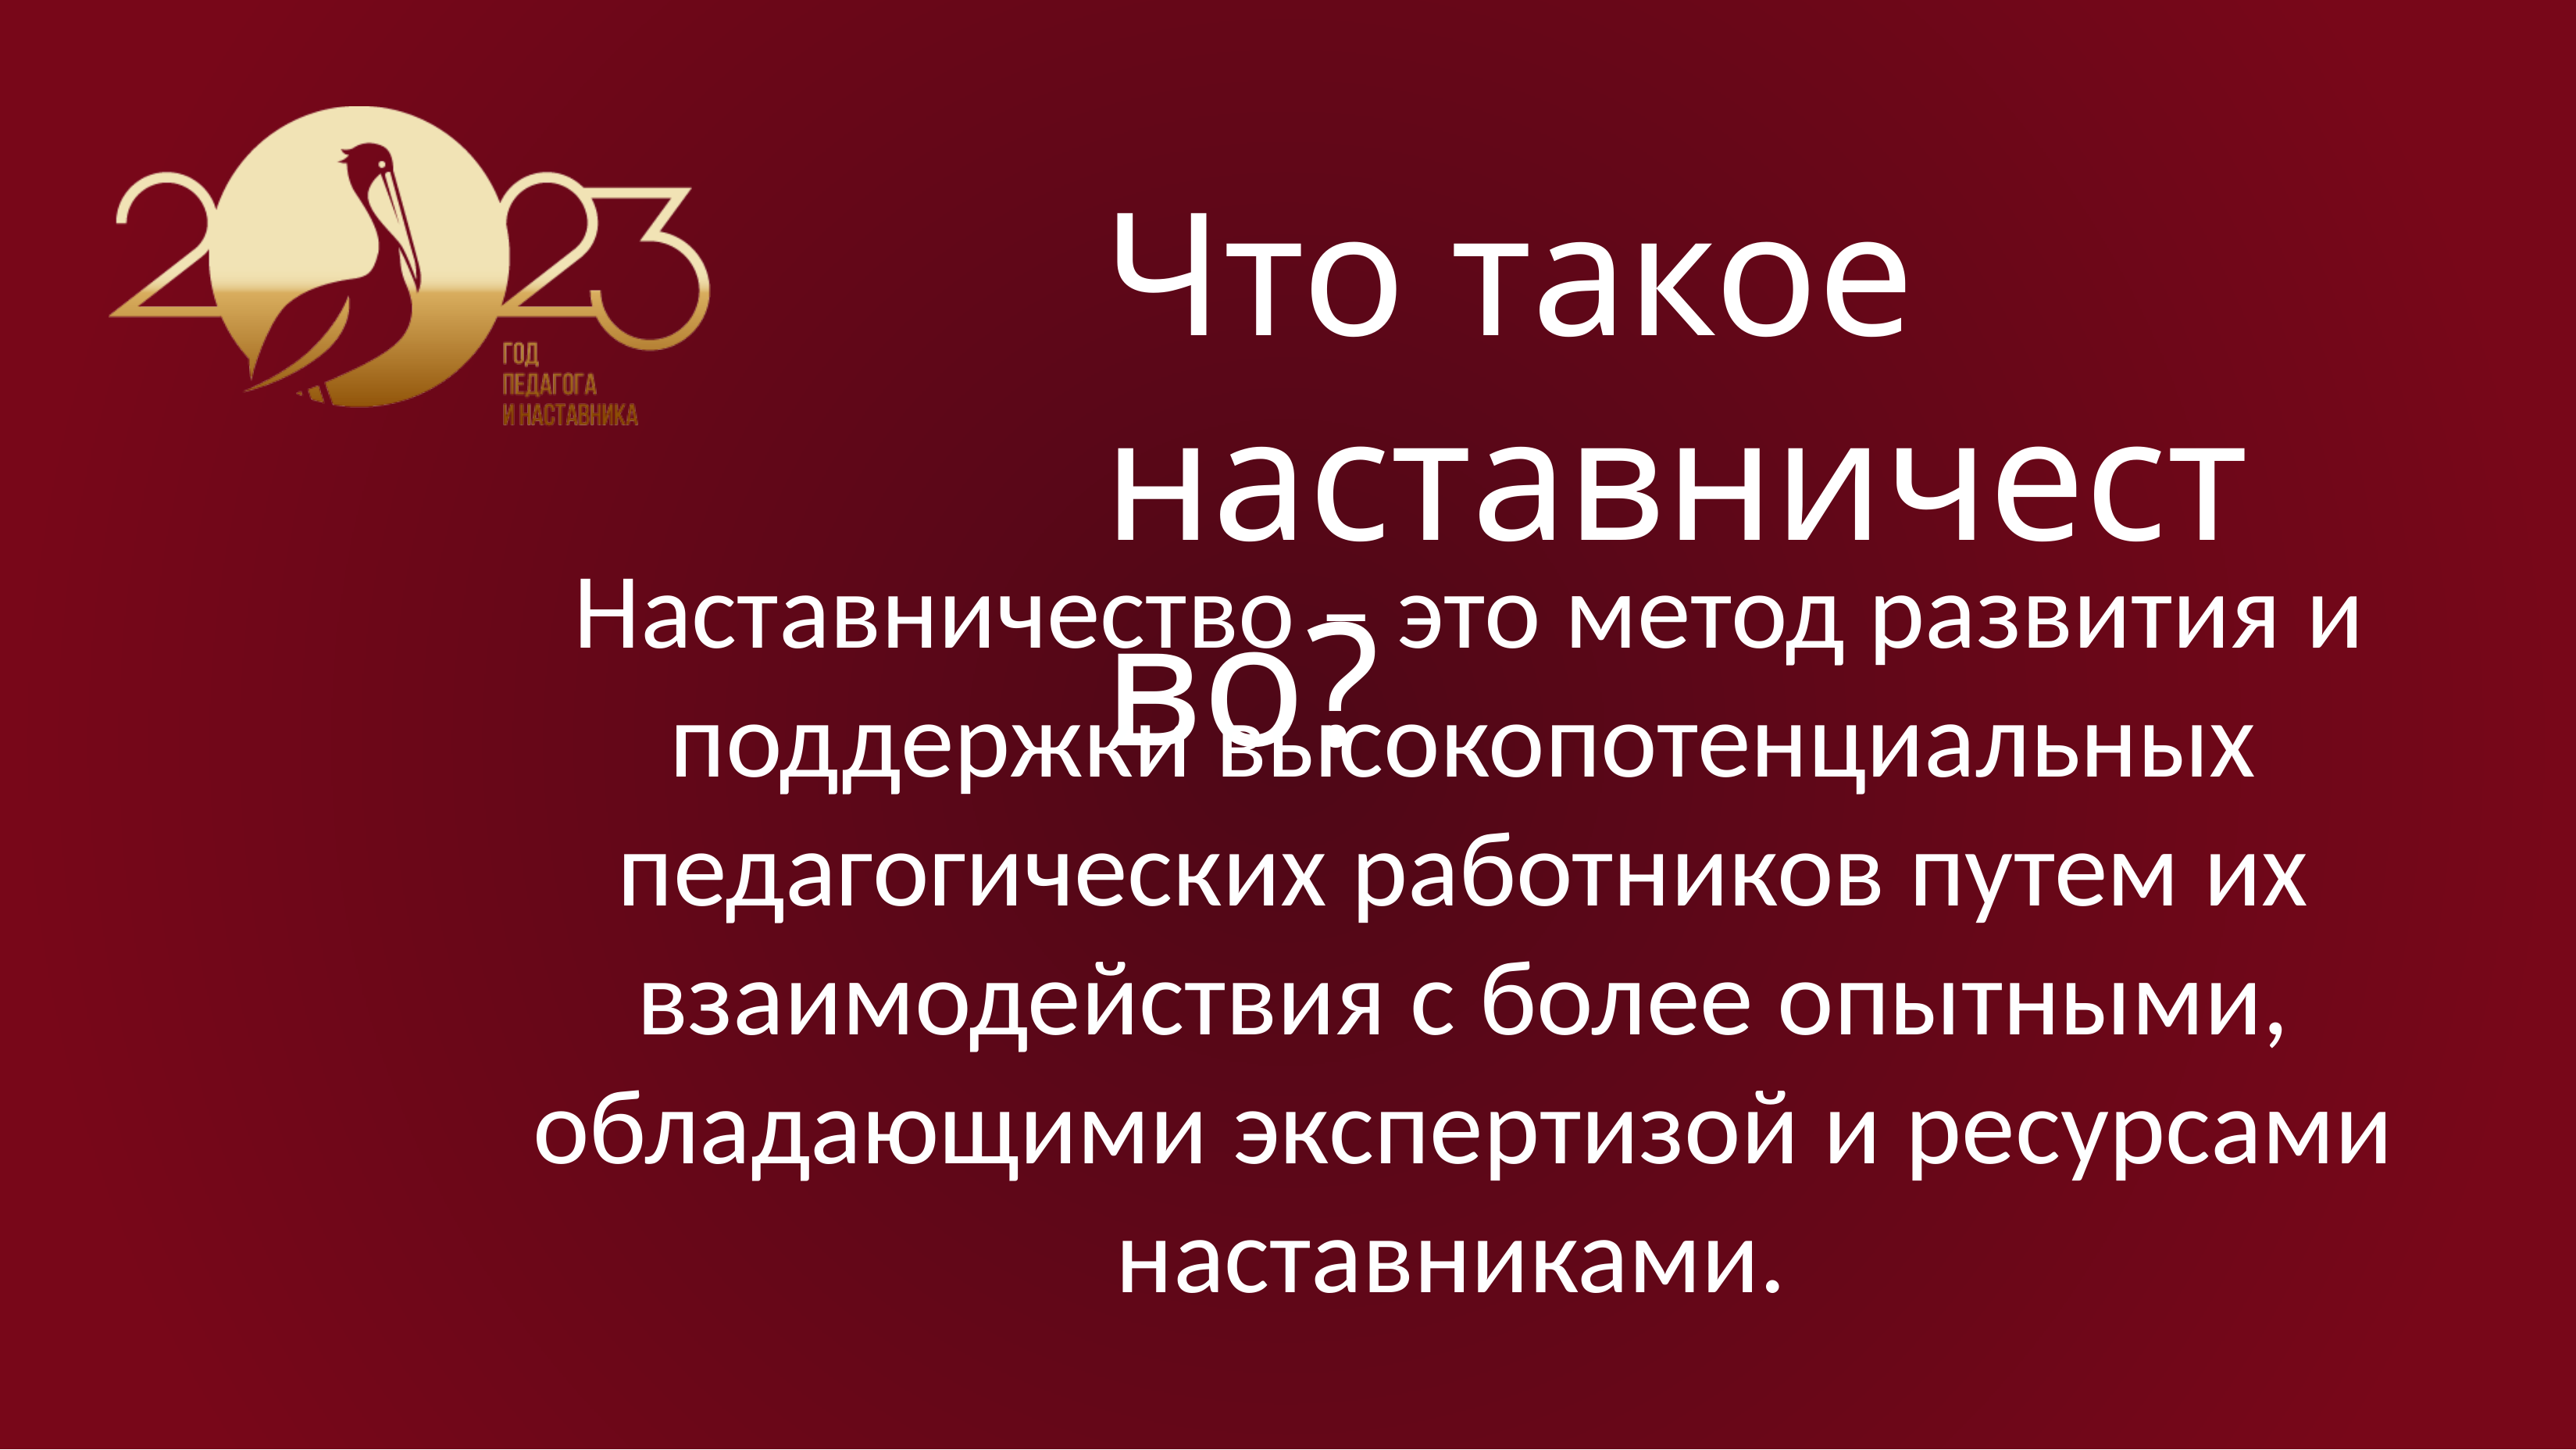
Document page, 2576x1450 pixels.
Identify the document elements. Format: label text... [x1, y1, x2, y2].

title Что такое наставничество? [1102, 148, 2334, 539]
picture [0, 0, 2576, 1449]
text_box Наставничество – это метод развития и поддержки высокопотенциальных педагогических работников путем их взаимодействия с более опытными, обладающими экспертизой и ресурсами наставниками. [487, 539, 2440, 1314]
